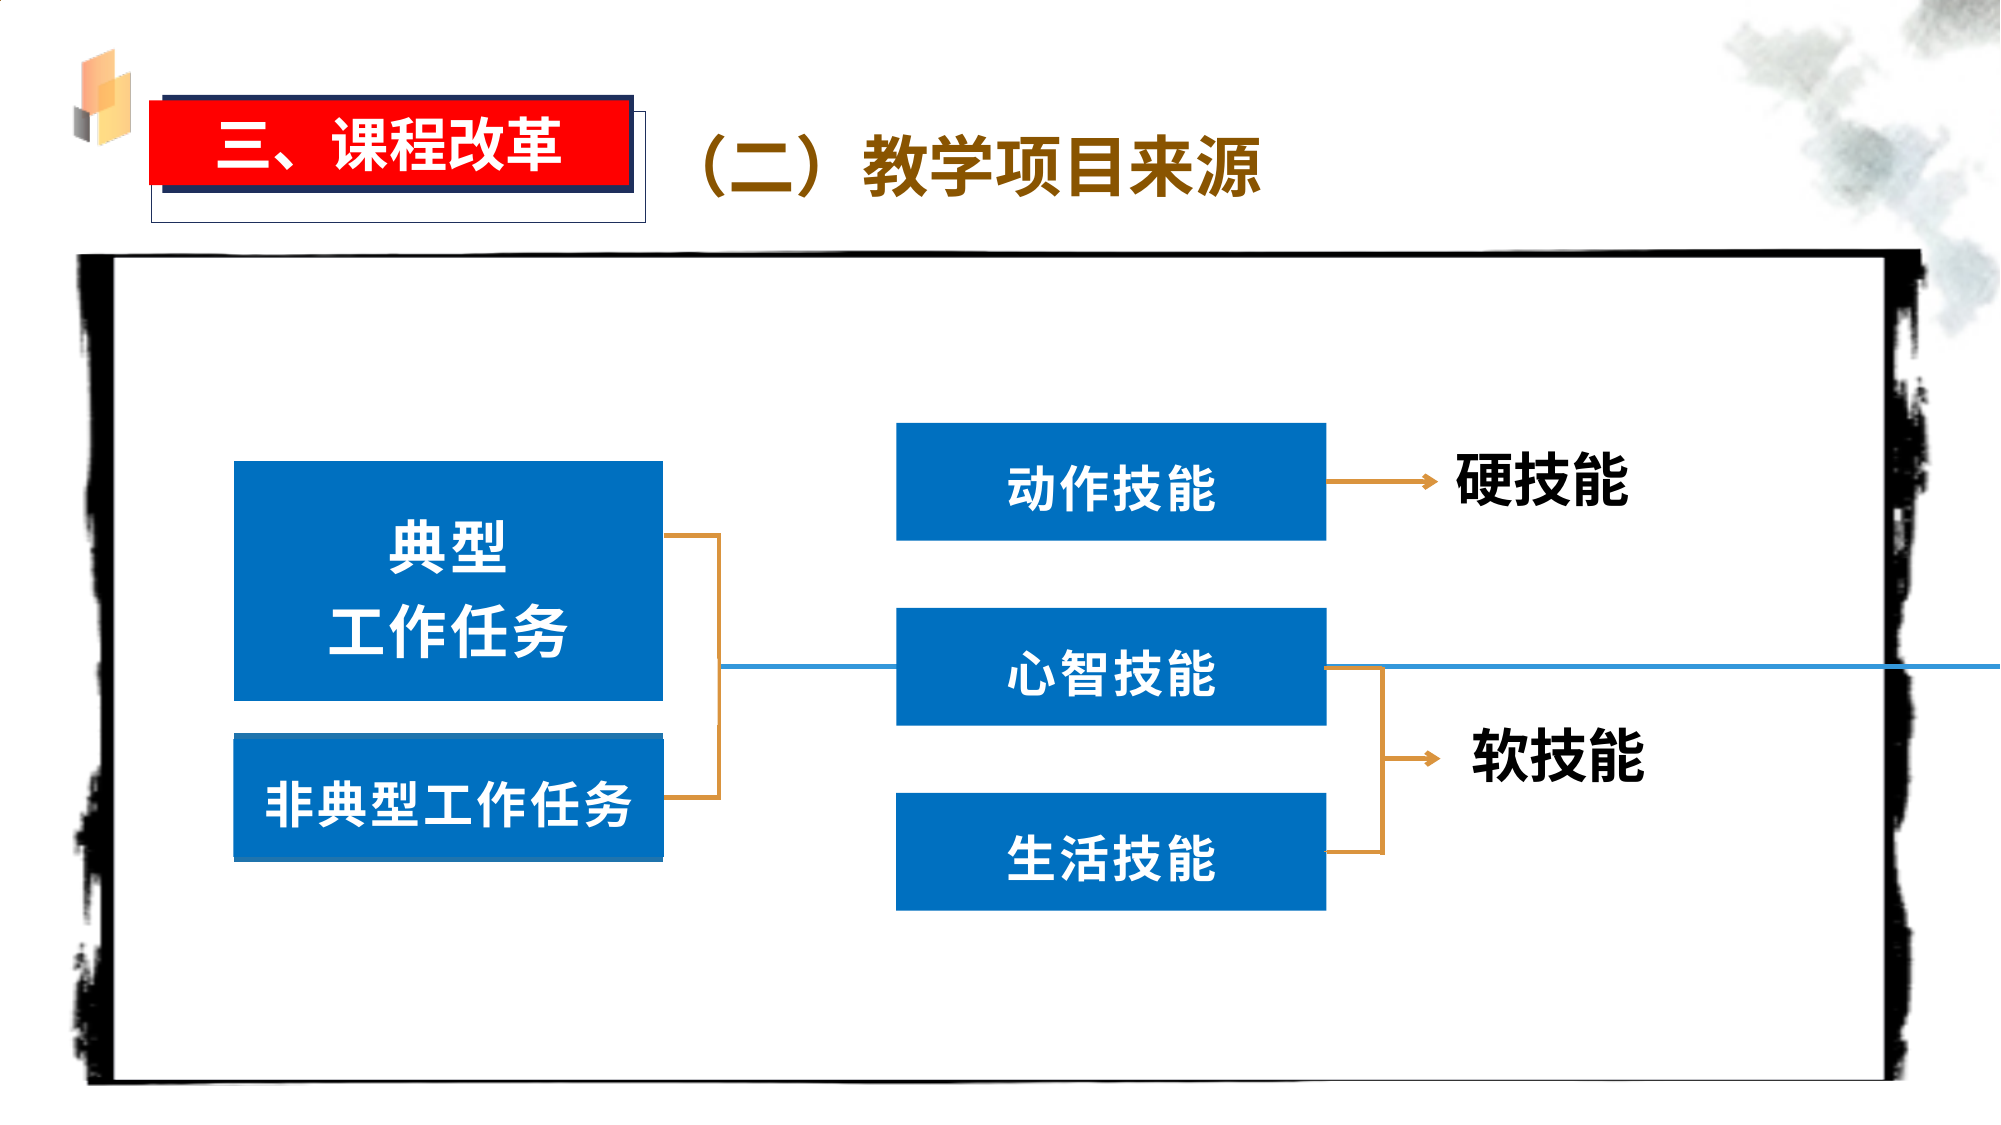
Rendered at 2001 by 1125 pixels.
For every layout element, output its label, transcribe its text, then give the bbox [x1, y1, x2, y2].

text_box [333, 0, 461, 248]
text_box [66, 248, 1934, 1086]
picture [43, 34, 162, 161]
picture [1625, 0, 2000, 376]
text_box （二）教学项目来源 [647, 117, 1610, 212]
